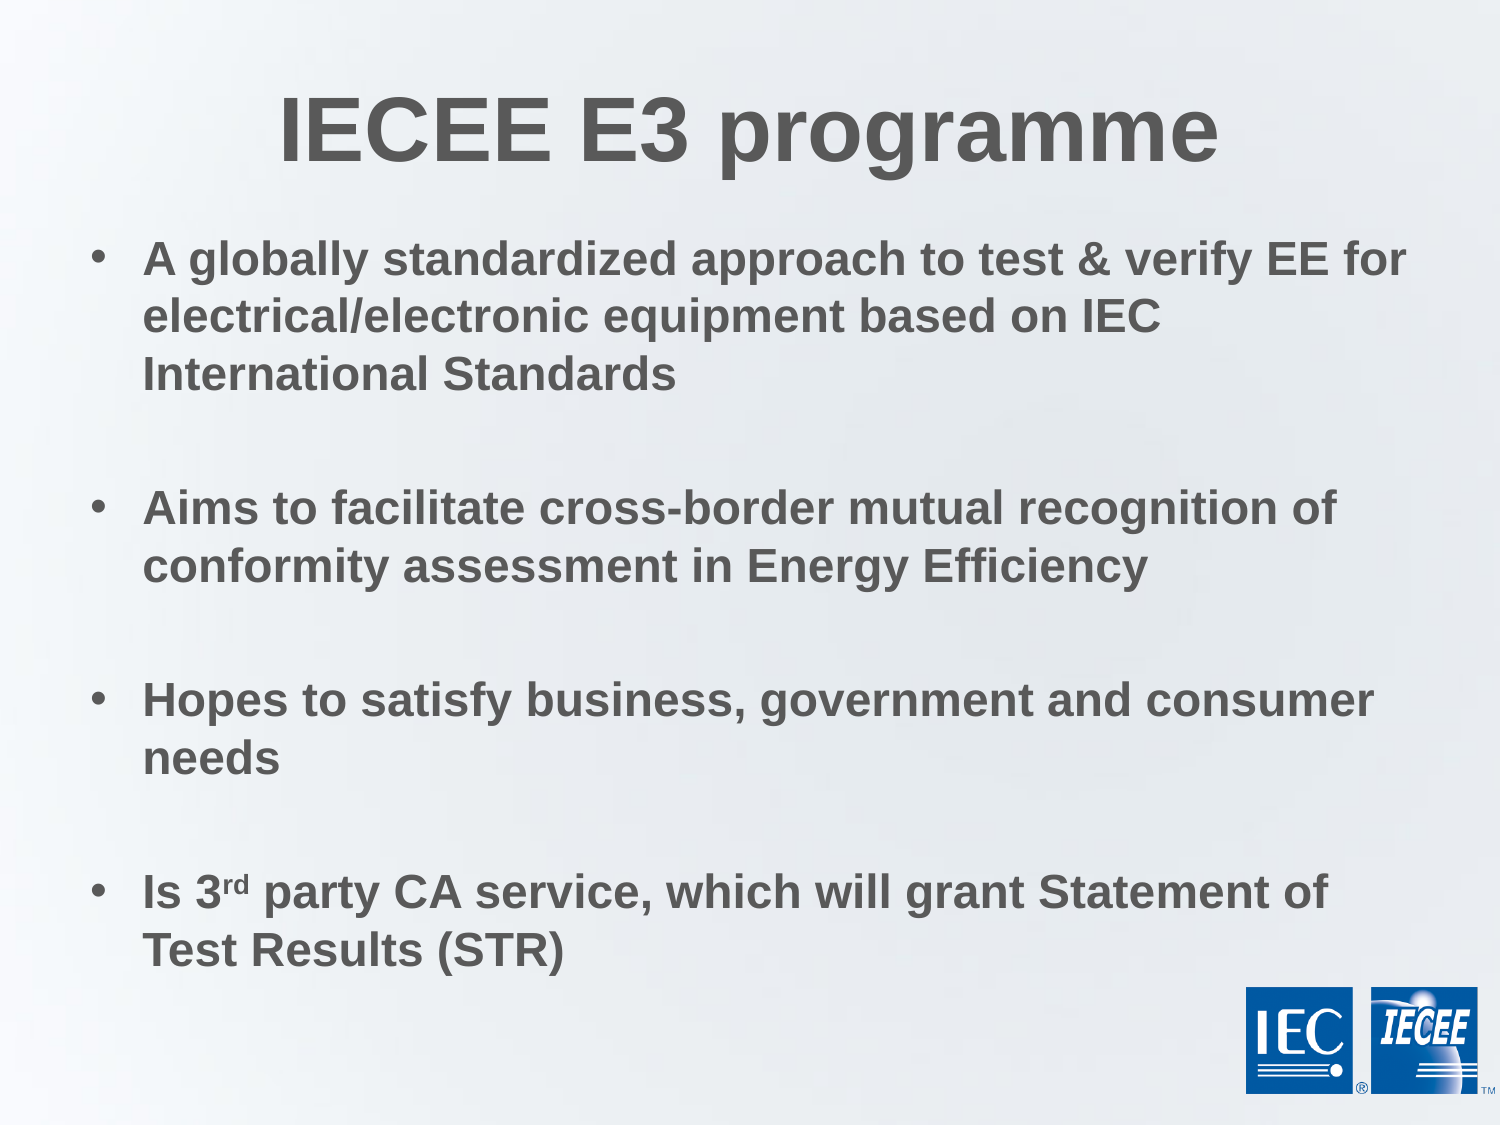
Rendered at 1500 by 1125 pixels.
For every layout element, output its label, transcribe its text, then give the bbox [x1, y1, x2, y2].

picture [0, 0, 1500, 1125]
list A globally standardized approach to test & verify EE for electrical/electronic equipment based on IEC International Standards Aims to facilitate cross-border mutual recognition of conformity assessment in Energy Efficiency Hopes to satisfy business, government and consumer needs Is 3rd party CA service, which will grant Statement of Test Results (STR) [75, 219, 1425, 988]
title IECEE E3 programme [75, 30, 1425, 219]
